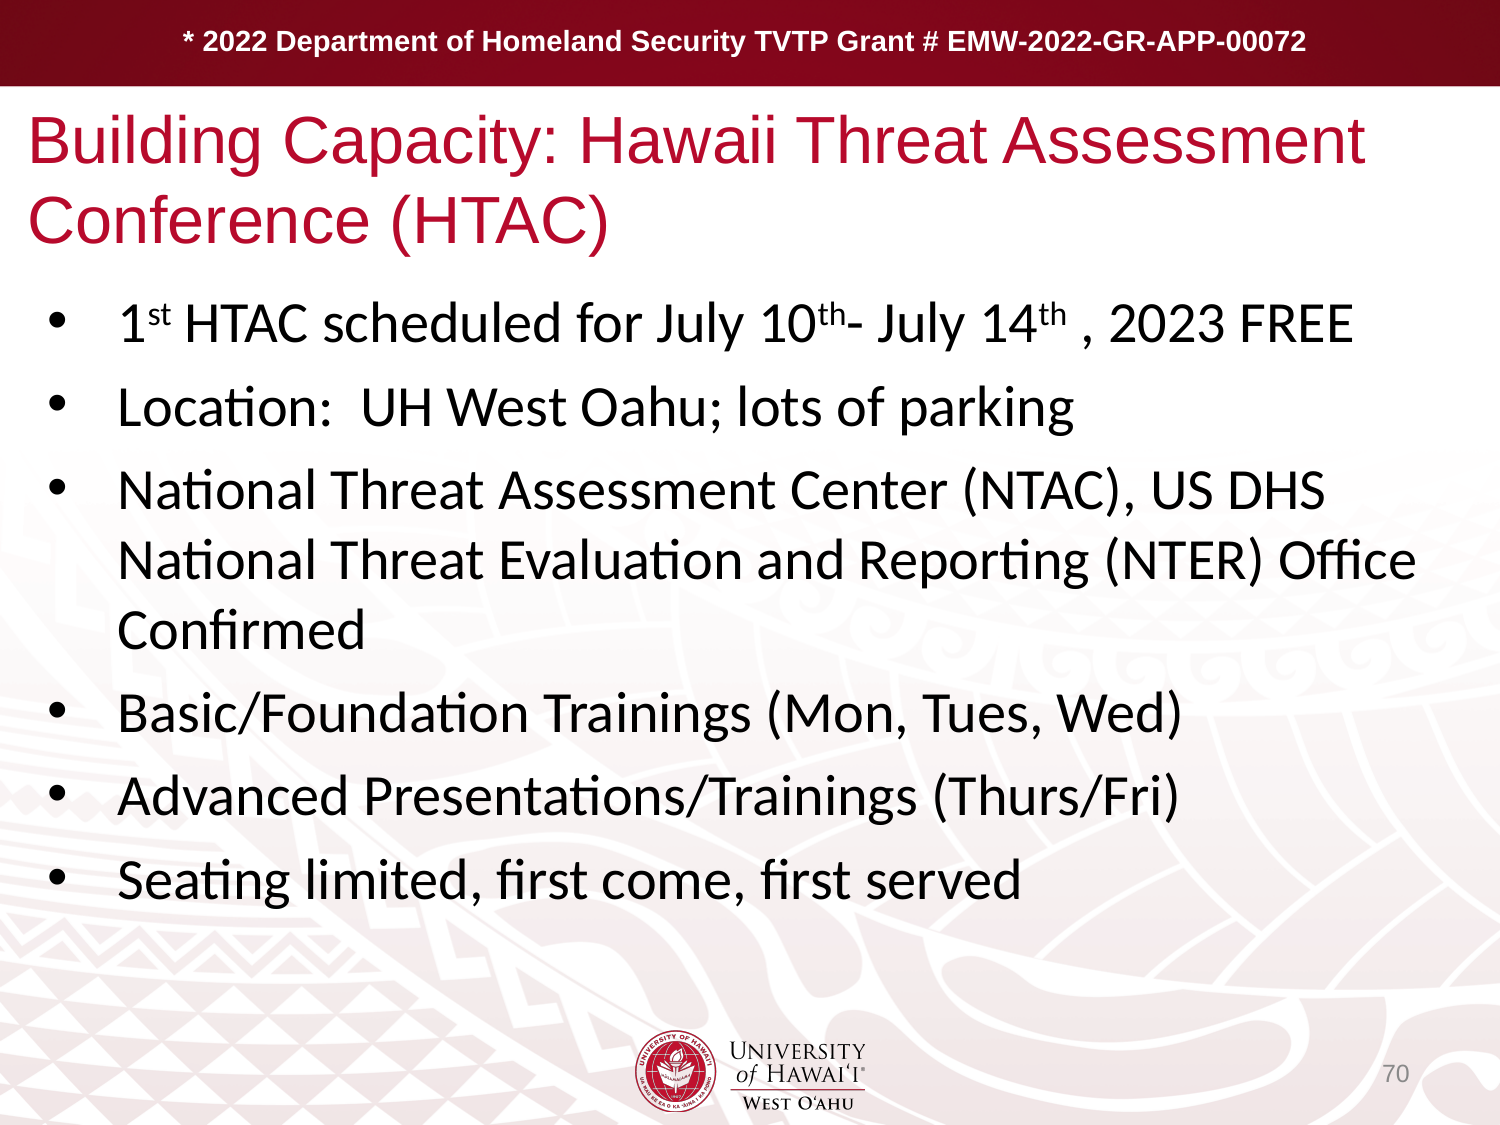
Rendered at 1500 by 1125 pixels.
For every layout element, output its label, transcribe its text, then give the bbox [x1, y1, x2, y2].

picture [0, 0, 1500, 1125]
title Building Capacity: Hawaii Threat Assessment Conference (HTAC) [12, 83, 1493, 271]
list 1st HTAC scheduled for July 10th- July 14th , 2023 FREE Location: UH West Oahu; lots of parking National Threat Assessment Center (NTAC), US DHS National Threat Evaluation and Reporting (NTER) Office Confirmed Basic/Foundation Trainings (Mon, Tues, Wed) Advanced Presentations/Trainings (Thurs/Fri) Seating limited, first come, first served [27, 276, 1472, 992]
text_box * 2022 Department of Homeland Security TVTP Grant # EMW-2022-GR-APP-00072 [97, 14, 1394, 65]
slide_number 70 [1074, 1042, 1425, 1103]
